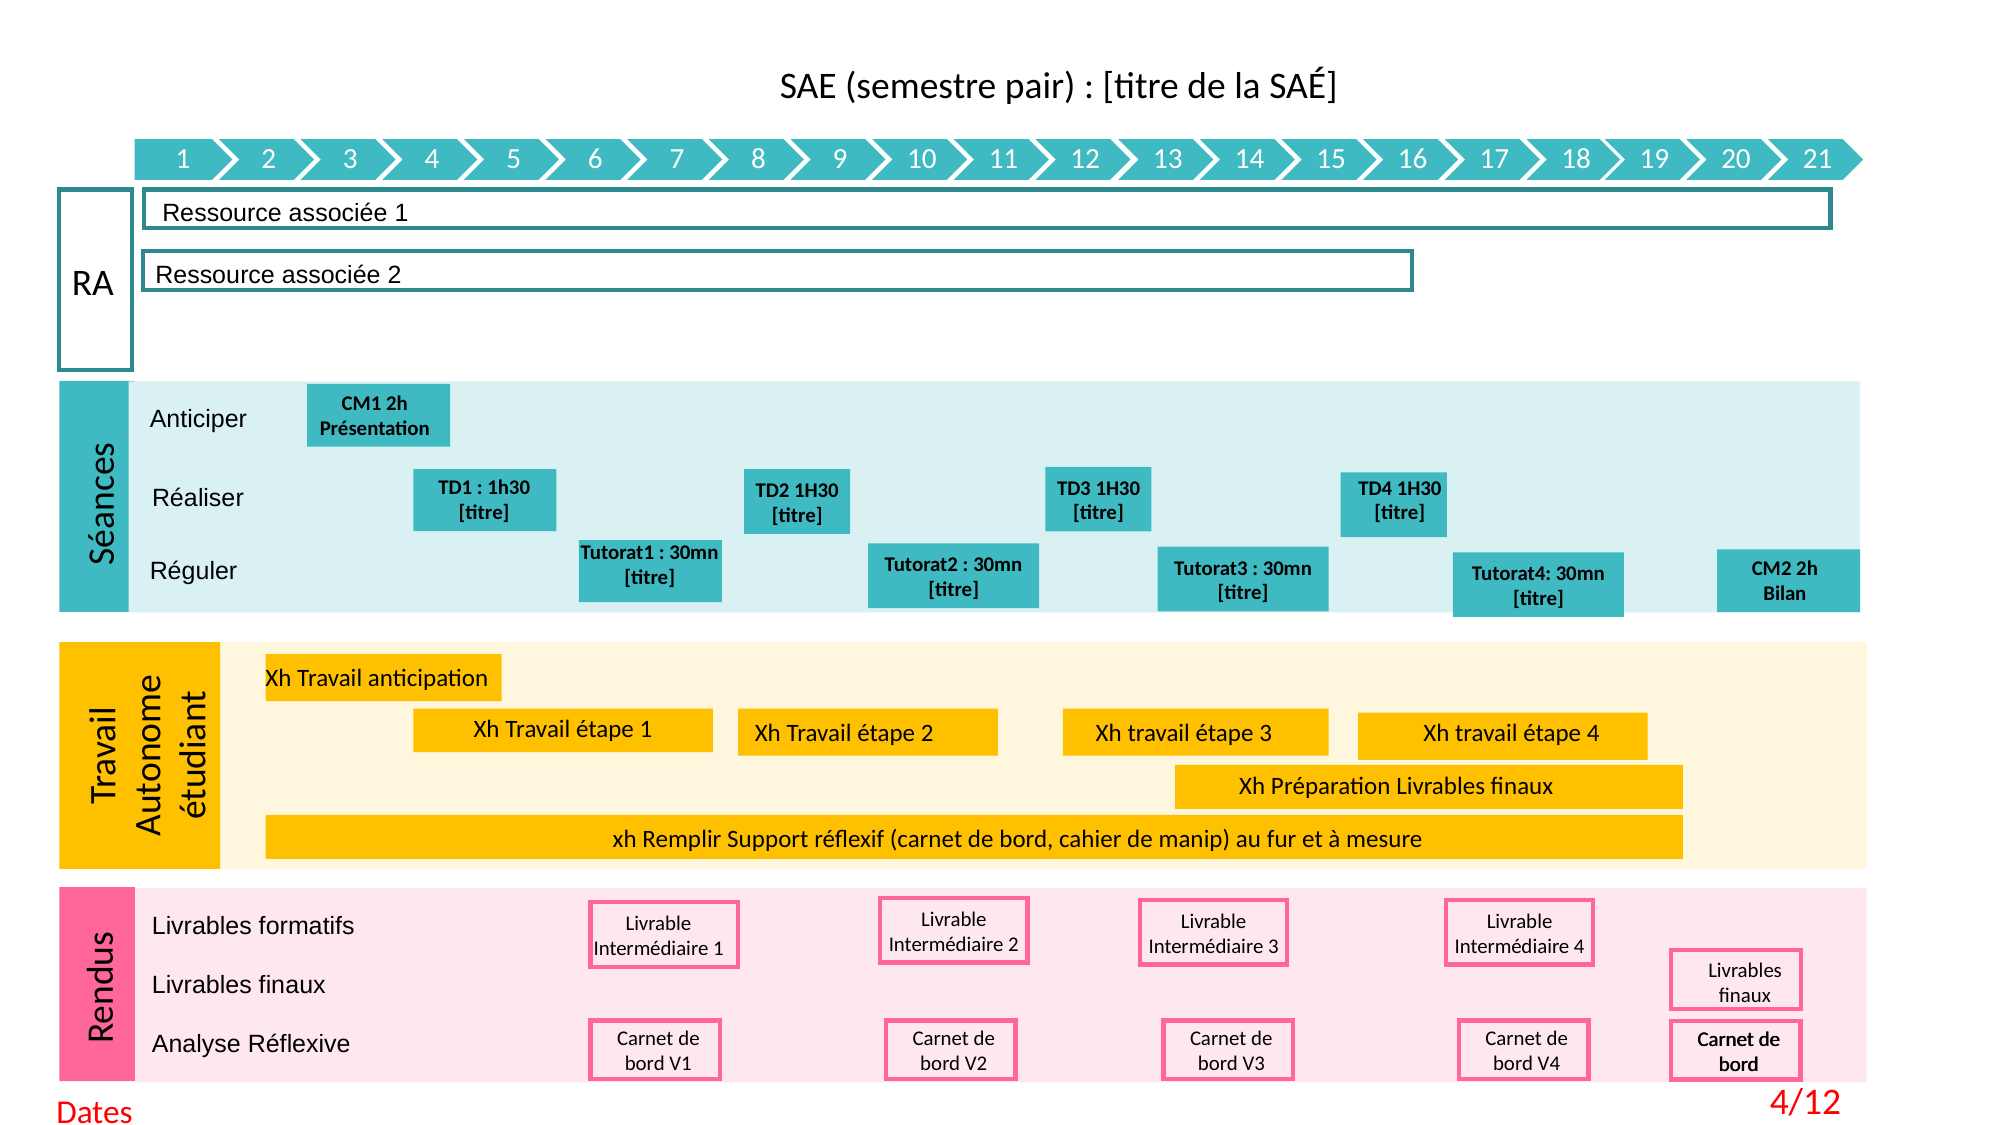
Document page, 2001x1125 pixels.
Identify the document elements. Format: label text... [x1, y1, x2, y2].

text_box [305, 382, 452, 449]
text_box 4/12 [1754, 1069, 1857, 1125]
text_box Tutorat4: 30mn [titre] [1452, 552, 1624, 617]
text_box [1161, 1018, 1295, 1081]
text_box Carnet de bord V3 [1163, 1017, 1300, 1083]
text_box [57, 885, 137, 1082]
text_box 20 [1676, 135, 1782, 184]
text_box Livrables formatifs [137, 902, 384, 945]
text_box 1 [130, 135, 233, 184]
text_box CM1 2h Présentation [301, 382, 449, 447]
text_box Carnet de bord V2 [885, 1017, 1022, 1083]
text_box [142, 187, 682, 230]
text_box TD3 1H30 [titre] [1039, 466, 1158, 532]
text_box [57, 379, 126, 614]
text_box [577, 597, 724, 604]
text_box [1669, 1019, 1803, 1082]
text_box 5 [454, 135, 559, 184]
text_box Livrable Intermédiaire 3 [1133, 899, 1294, 990]
text_box Travail Autonome étudiant [70, 642, 221, 869]
text_box 12 [1026, 135, 1132, 184]
text_box Livrable Intermédiaire 1 [578, 902, 739, 992]
text_box 21 [1758, 135, 1869, 184]
text_box [222, 640, 1869, 871]
text_box CM2 2h Bilan [1711, 547, 1859, 613]
text_box Carnet de bord V1 [590, 1017, 727, 1083]
text_box 8 [699, 135, 804, 184]
text_box Réaliser [137, 473, 285, 517]
text_box 14 [1190, 135, 1295, 184]
text_box Xh Travail étape 2 [696, 708, 992, 754]
text_box Tutorat1 : 30mn [titre] [561, 531, 739, 597]
text_box 11 [944, 135, 1049, 184]
text_box [57, 187, 134, 372]
text_box [133, 886, 1869, 1084]
text_box Xh travail étape 3 [1033, 708, 1335, 754]
text_box Xh Travail étape 1 [407, 705, 713, 750]
text_box Ressource associée 2 [140, 251, 761, 294]
text_box Tutorat2 : 30mn [titre] [868, 543, 1040, 609]
text_box [57, 640, 222, 871]
text_box [1356, 711, 1650, 762]
text_box Livrables finaux [137, 961, 355, 1004]
text_box 15 [1272, 135, 1377, 184]
text_box 3 [291, 135, 396, 184]
text_box [1061, 754, 1331, 758]
text_box Carnet de bord [1670, 1018, 1807, 1083]
text_box 9 [781, 135, 886, 184]
text_box Xh travail étape 4 [1375, 708, 1648, 754]
text_box 10 [862, 135, 968, 184]
text_box [141, 249, 1414, 292]
text_box 2 [209, 135, 314, 184]
text_box TD1 : 1h30 [titre] [395, 466, 573, 532]
text_box Rendus [68, 910, 128, 1065]
text_box Ressource associée 1 [147, 189, 768, 233]
text_box [718, 187, 1833, 230]
text_box TD4 1H30 [titre] [1340, 466, 1459, 532]
text_box [884, 1018, 1018, 1081]
text_box 7 [617, 135, 723, 184]
text_box SAE (semestre pair) : [titre de la SAÉ] [764, 53, 1353, 114]
text_box 4 [372, 135, 478, 184]
text_box Xh Préparation Livrables finaux [1204, 761, 1589, 807]
text_box Carnet de bord V4 [1458, 1017, 1595, 1083]
text_box Livrable Intermédiaire 4 [1439, 899, 1600, 990]
text_box xh Remplir Support réflexif (carnet de bord, cahier de manip) au fur et à mesure [572, 814, 1465, 860]
text_box Tutorat3 : 30mn [titre] [1157, 546, 1329, 612]
text_box 13 [1108, 135, 1214, 184]
text_box [137, 167, 1863, 517]
text_box [1339, 470, 1449, 539]
text_box Livrables finaux [1671, 949, 1819, 1015]
text_box [1669, 948, 1803, 1011]
text_box [682, 185, 718, 189]
text_box 17 [1435, 135, 1540, 184]
text_box 16 [1353, 135, 1459, 184]
text_box Analyse Réflexive [137, 1020, 414, 1063]
text_box 18 [1517, 135, 1619, 184]
text_box [411, 750, 696, 754]
text_box Dates [41, 1082, 148, 1125]
text_box [1715, 547, 1862, 614]
text_box [1173, 763, 1685, 811]
text_box [264, 813, 1685, 861]
text_box Livrable Intermédiaire 2 [873, 897, 1034, 988]
text_box 6 [536, 135, 641, 184]
text_box TD2 1H30 [titre] [738, 469, 857, 534]
text_box Réguler [135, 547, 283, 591]
text_box [588, 1018, 722, 1081]
text_box [1457, 1018, 1591, 1081]
text_box Xh Travail anticipation [248, 654, 507, 699]
text_box [736, 707, 1000, 758]
text_box Séances [68, 395, 129, 613]
text_box [264, 699, 504, 703]
text_box Anticiper [135, 395, 283, 438]
text_box [137, 0, 1863, 152]
text_box [126, 379, 1862, 614]
text_box 19 [1595, 135, 1700, 184]
